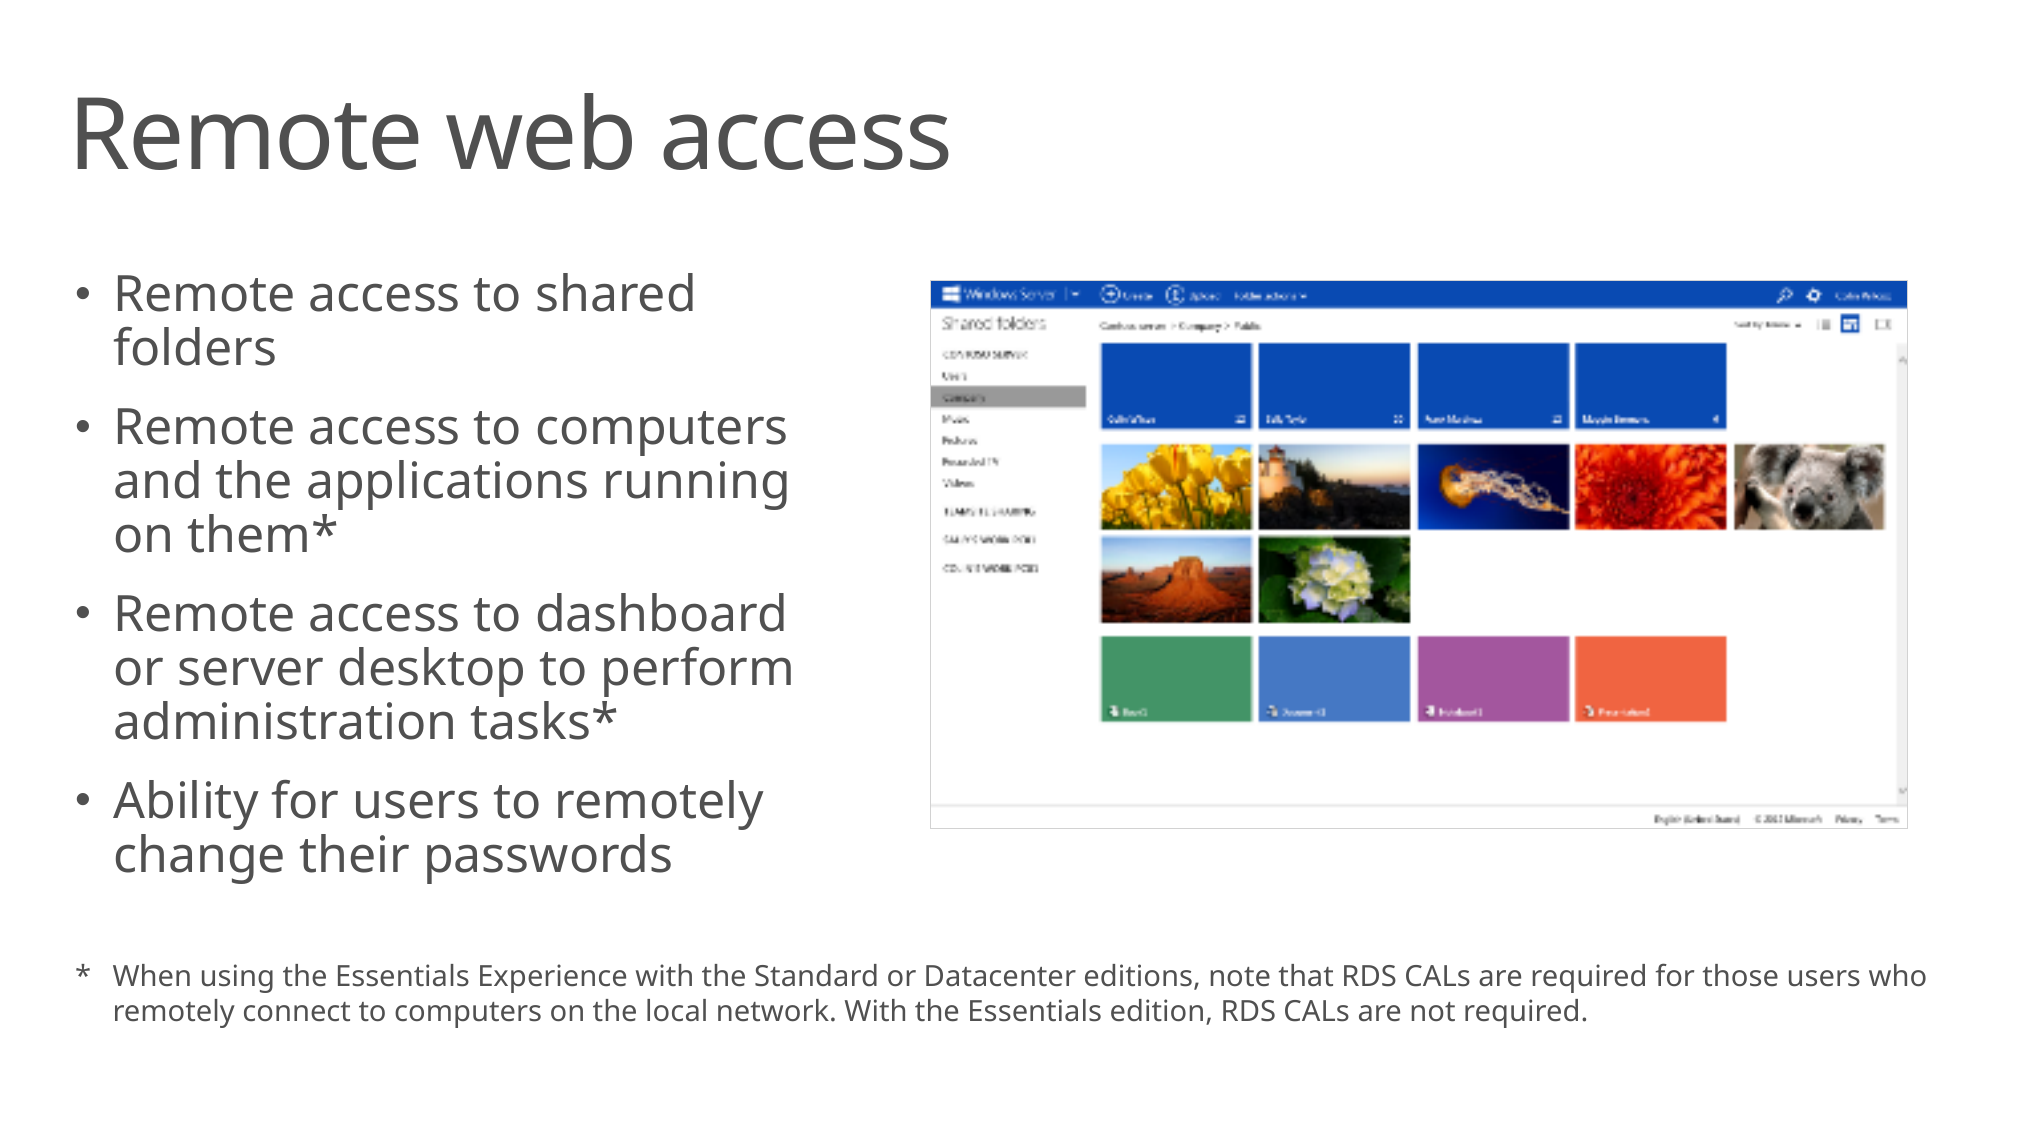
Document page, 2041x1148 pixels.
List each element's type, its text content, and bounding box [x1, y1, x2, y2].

text_box When using the Essentials Experience with the Standard or Datacenter editions, note that RDS CALs are required for those users who remotely connect to computers on the local network. With the Essentials edition, RDS CALs are not required. [45, 933, 1998, 1052]
picture [929, 280, 1908, 829]
title Remote web access [45, 43, 1546, 224]
list Remote access to shared folders Remote access to computers and the applications running on them* Remote access to dashboard or server desktop to perform administration tasks* Ability for users to remotely change their passwords [45, 244, 871, 915]
